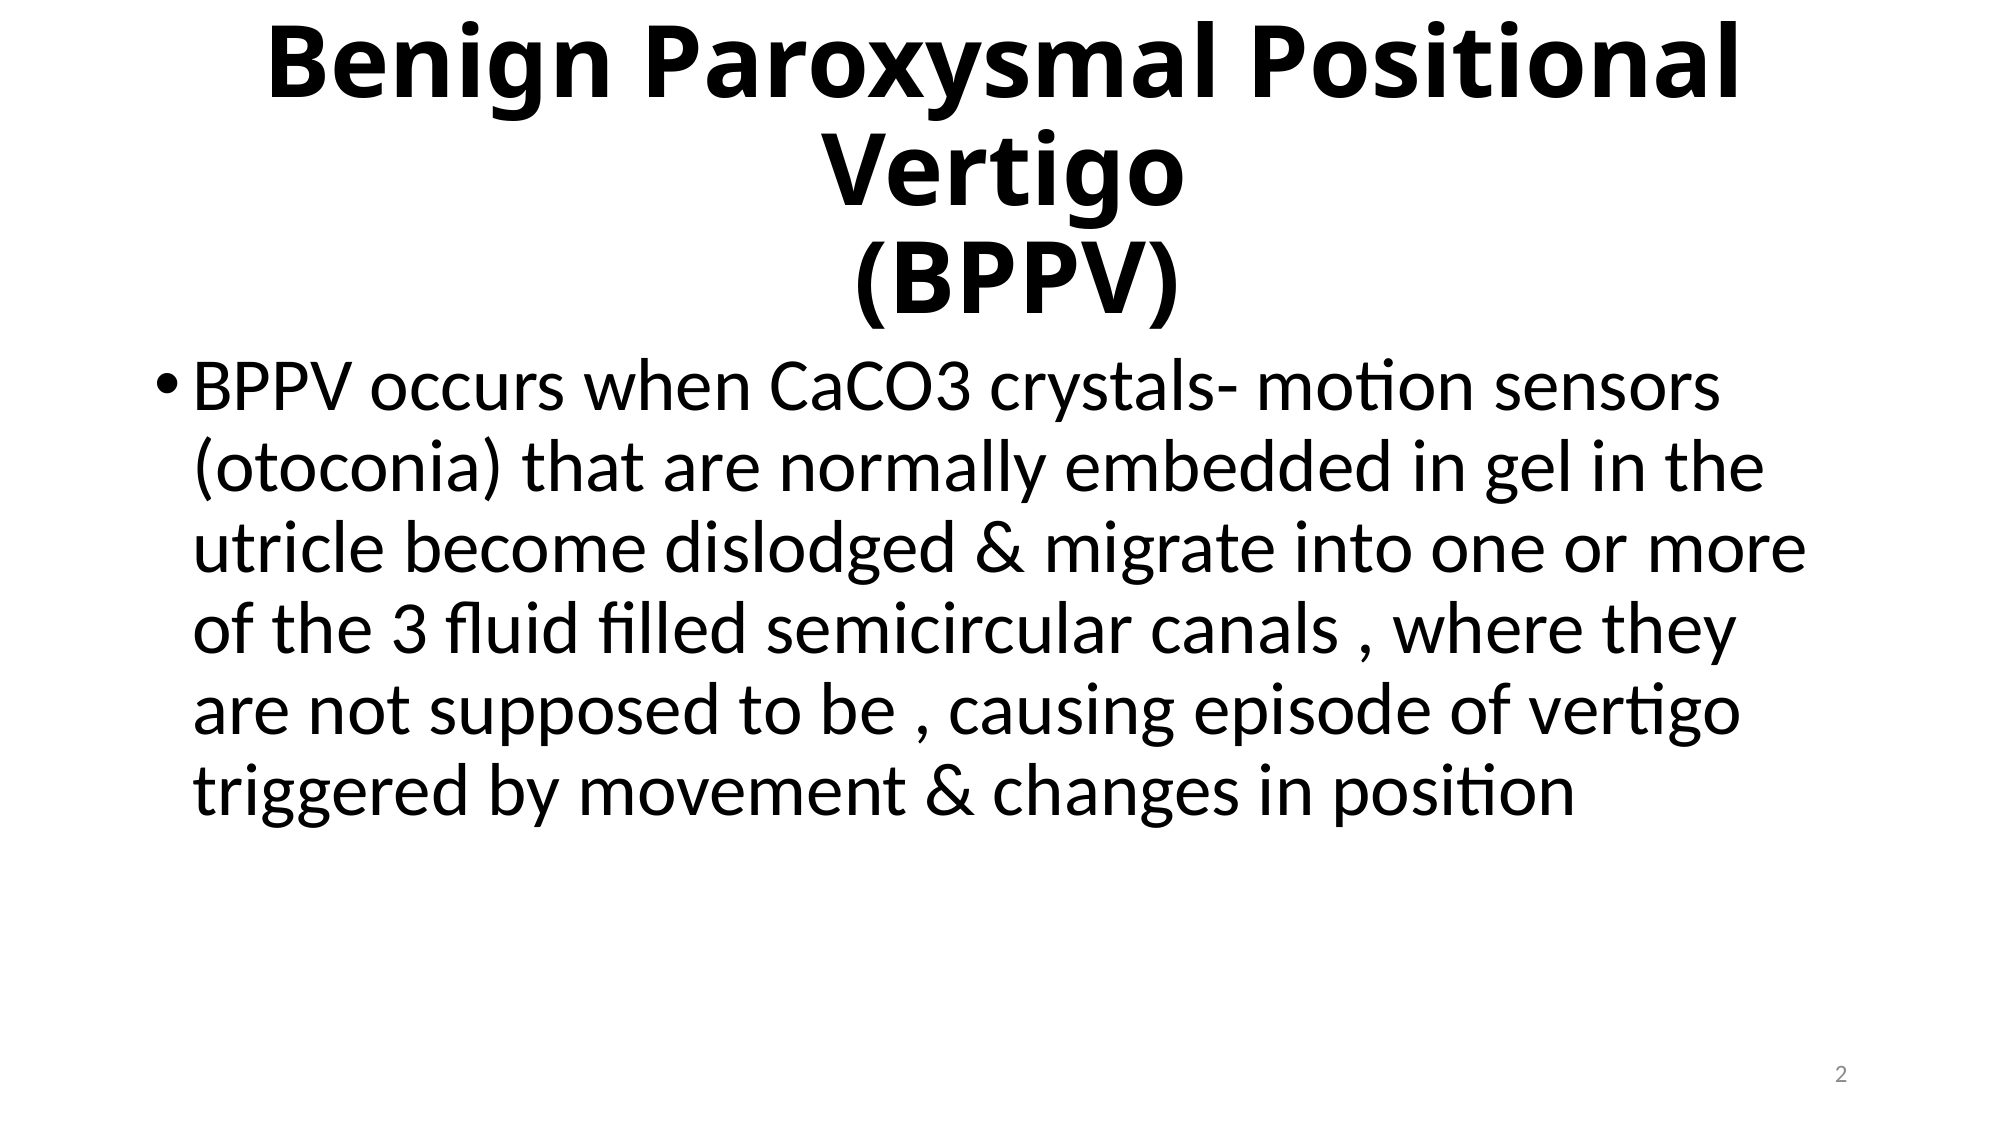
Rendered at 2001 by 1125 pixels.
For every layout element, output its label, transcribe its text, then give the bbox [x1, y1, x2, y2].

list BPPV occurs when CaCO3 crystals- motion sensors (otoconia) that are normally embedded in gel in the utricle become dislodged & migrate into one or more of the 3 fluid filled semicircular canals , where they are not supposed to be , causing episode of vertigo triggered by movement & changes in position [139, 338, 1865, 1053]
slide_number 2 [1412, 1042, 1863, 1103]
title Benign Paroxysmal Positional Vertigo (BPPV) [142, 64, 1868, 282]
